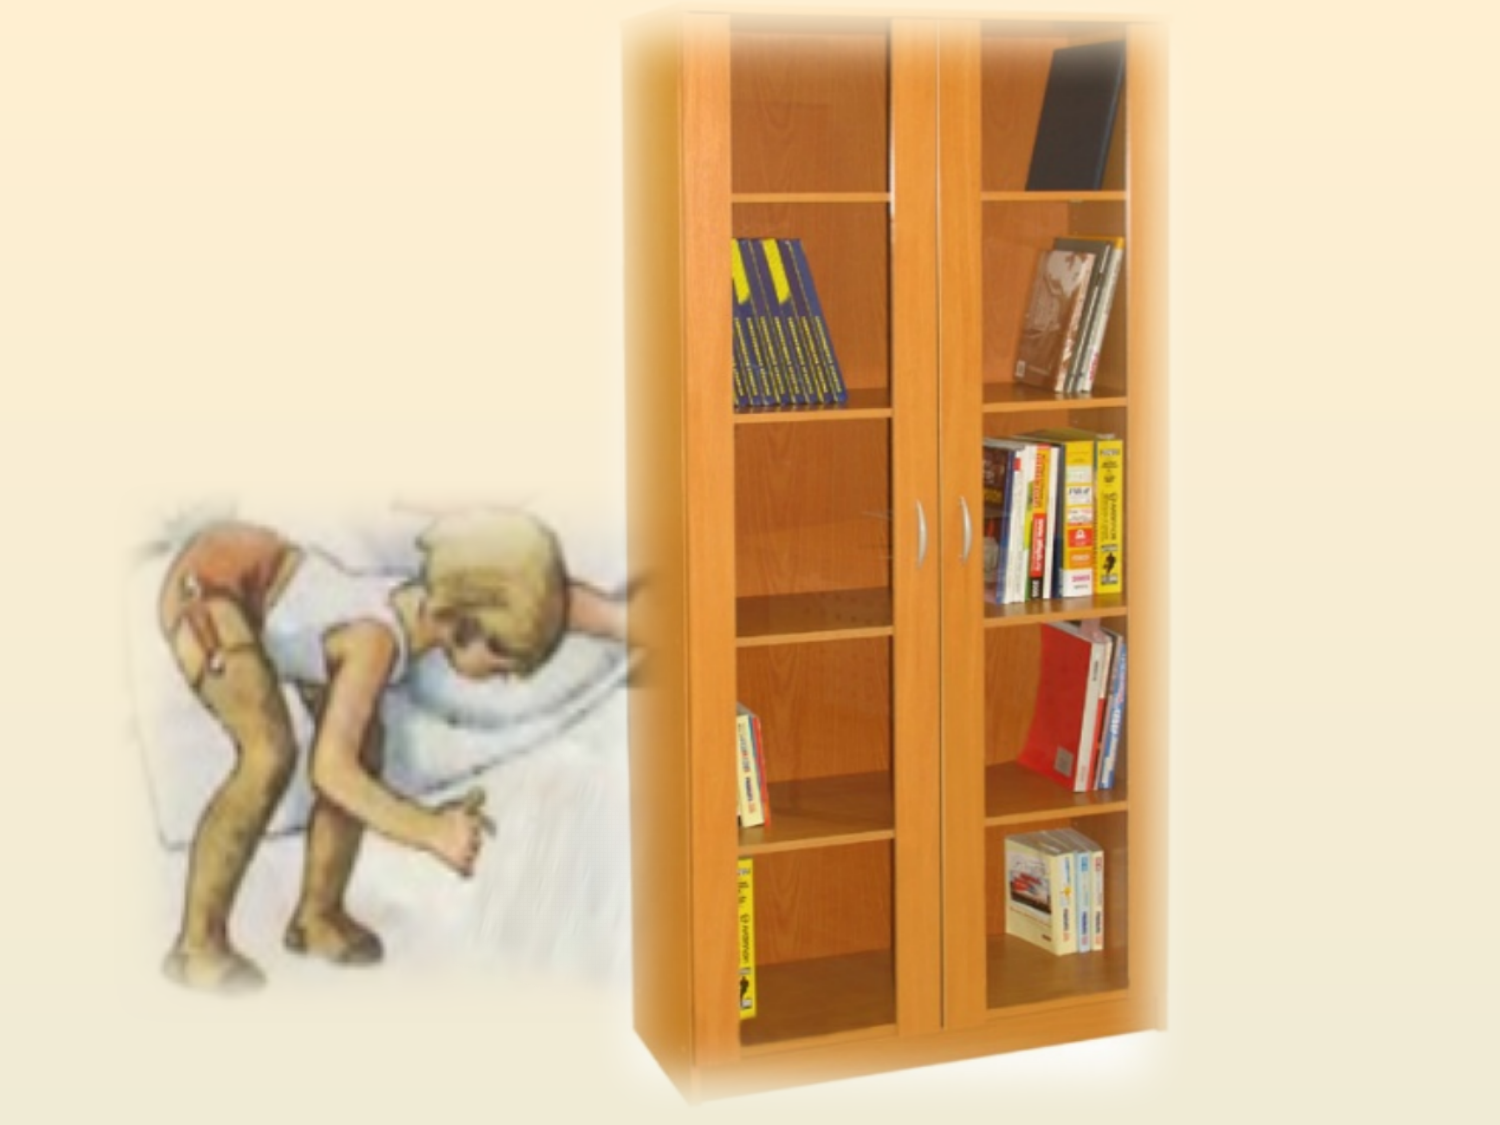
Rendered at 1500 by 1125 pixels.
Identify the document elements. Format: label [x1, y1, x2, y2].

picture [111, 0, 1200, 1125]
